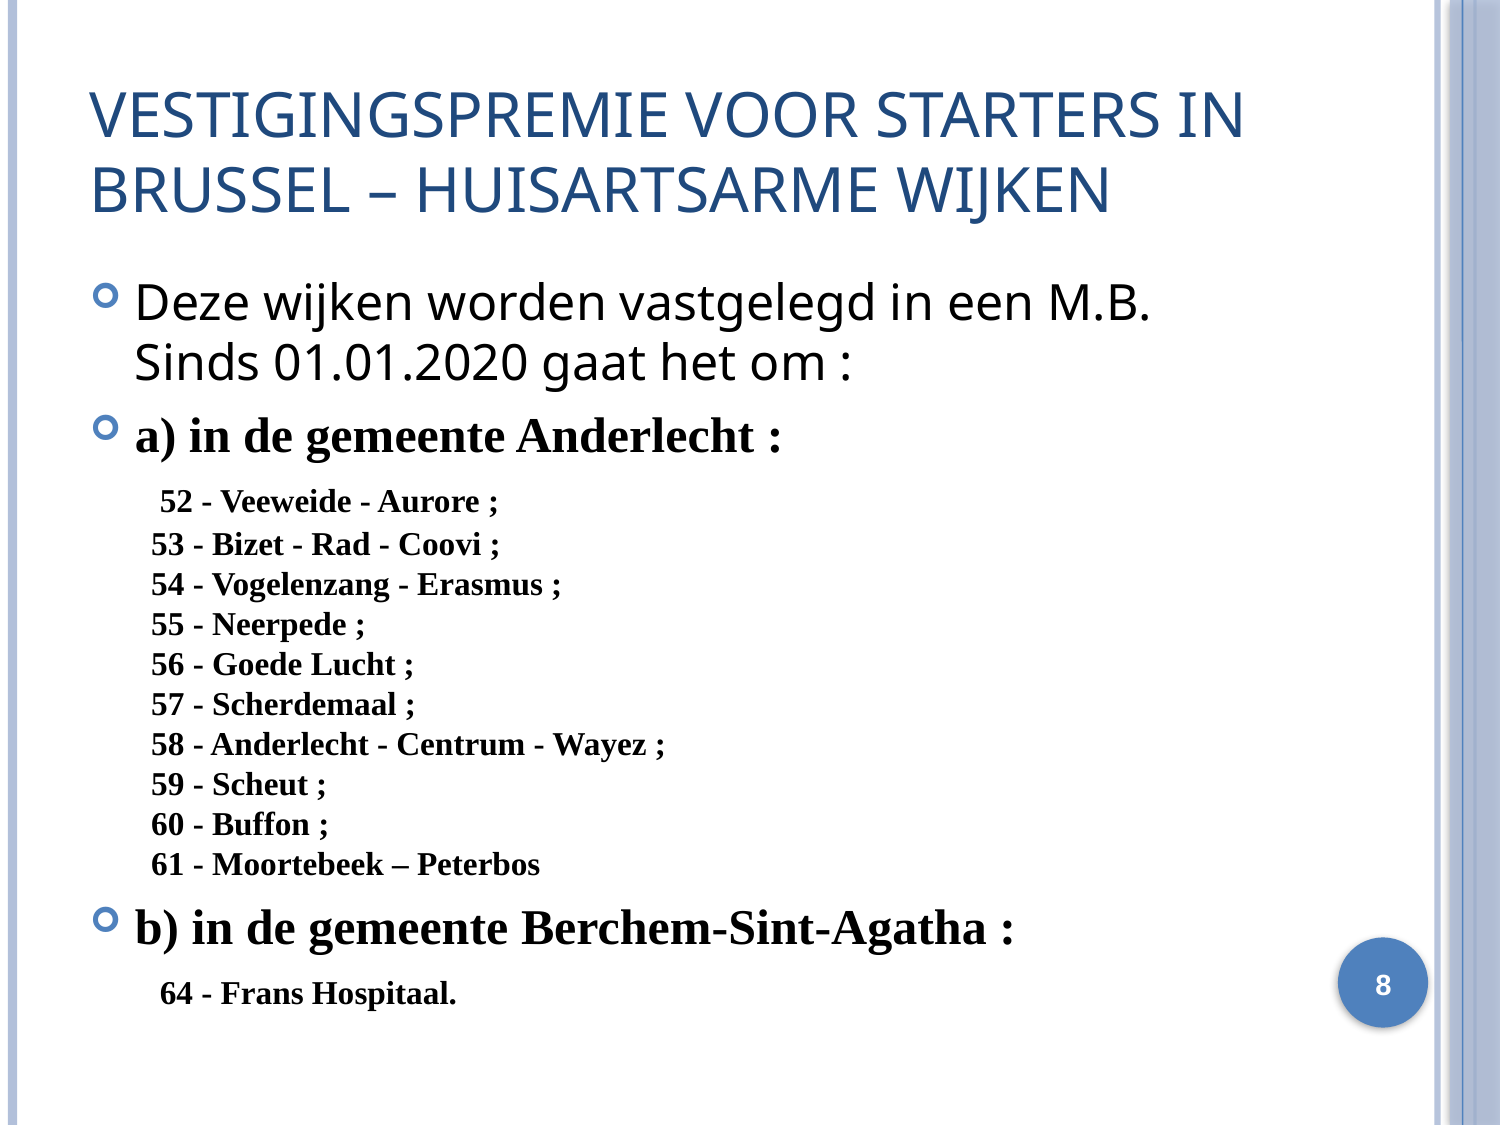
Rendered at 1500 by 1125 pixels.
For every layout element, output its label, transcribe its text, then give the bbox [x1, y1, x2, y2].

list Deze wijken worden vastgelegd in een M.B. Sinds 01.01.2020 gaat het om : a) in de gemeente Anderlecht : 52 - Veeweide - Aurore ; 53 - Bizet - Rad - Coovi ; 54 - Vogelenzang - Erasmus ; 55 - Neerpede ; 56 - Goede Lucht ; 57 - Scherdemaal ; 58 - Anderlecht - Centrum - Wayez ; 59 - Scheut ; 60 - Buffon ; 61 - Moortebeek – Peterbos b) in de gemeente Berchem-Sint-Agatha : 64 - Frans Hospitaal. [74, 262, 1301, 1063]
slide_number 8 [1333, 940, 1434, 1026]
title Vestigingspremie voor starters in Brussel – huisartsarme wijken [75, 45, 1300, 233]
